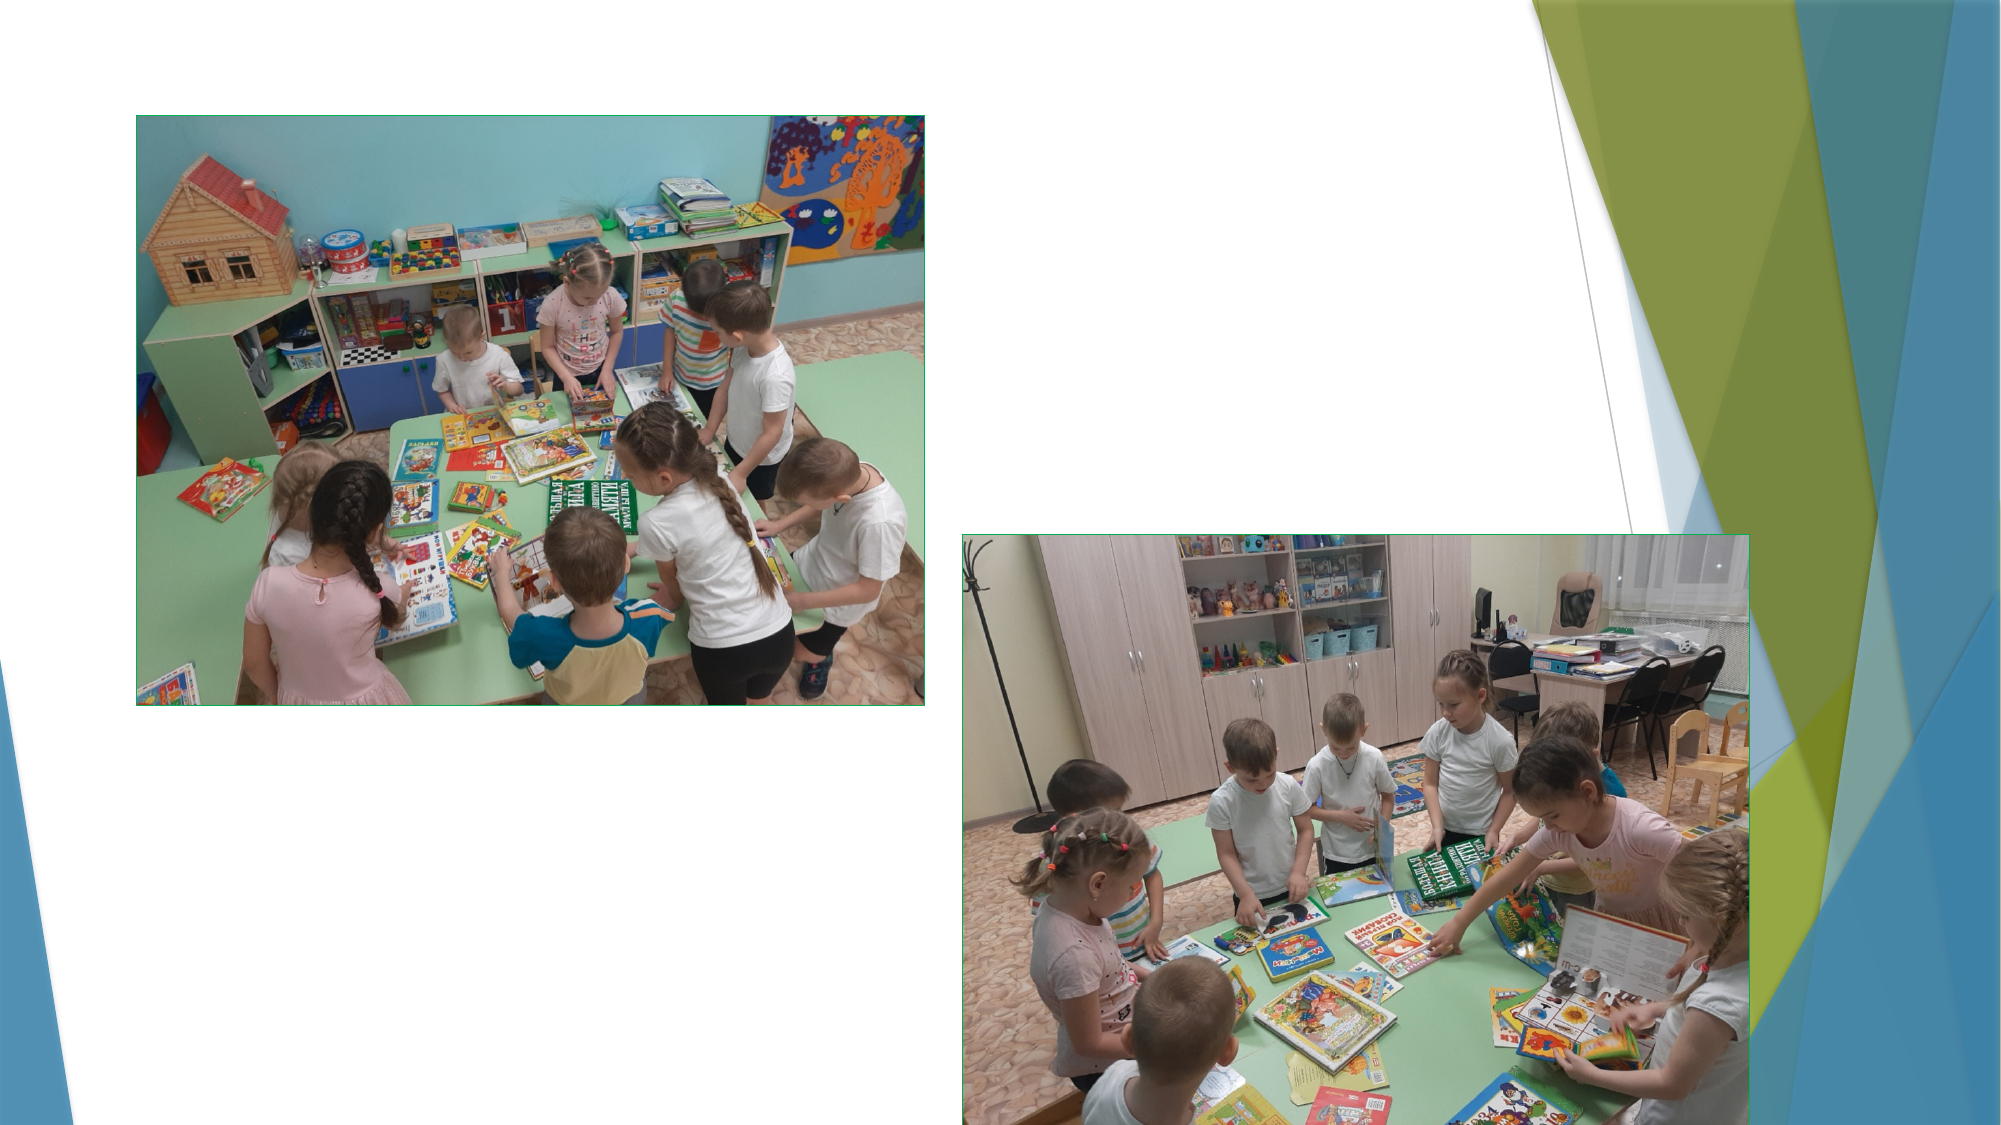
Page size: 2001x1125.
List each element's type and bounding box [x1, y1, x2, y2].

picture [136, 114, 925, 707]
picture [962, 533, 1751, 1125]
